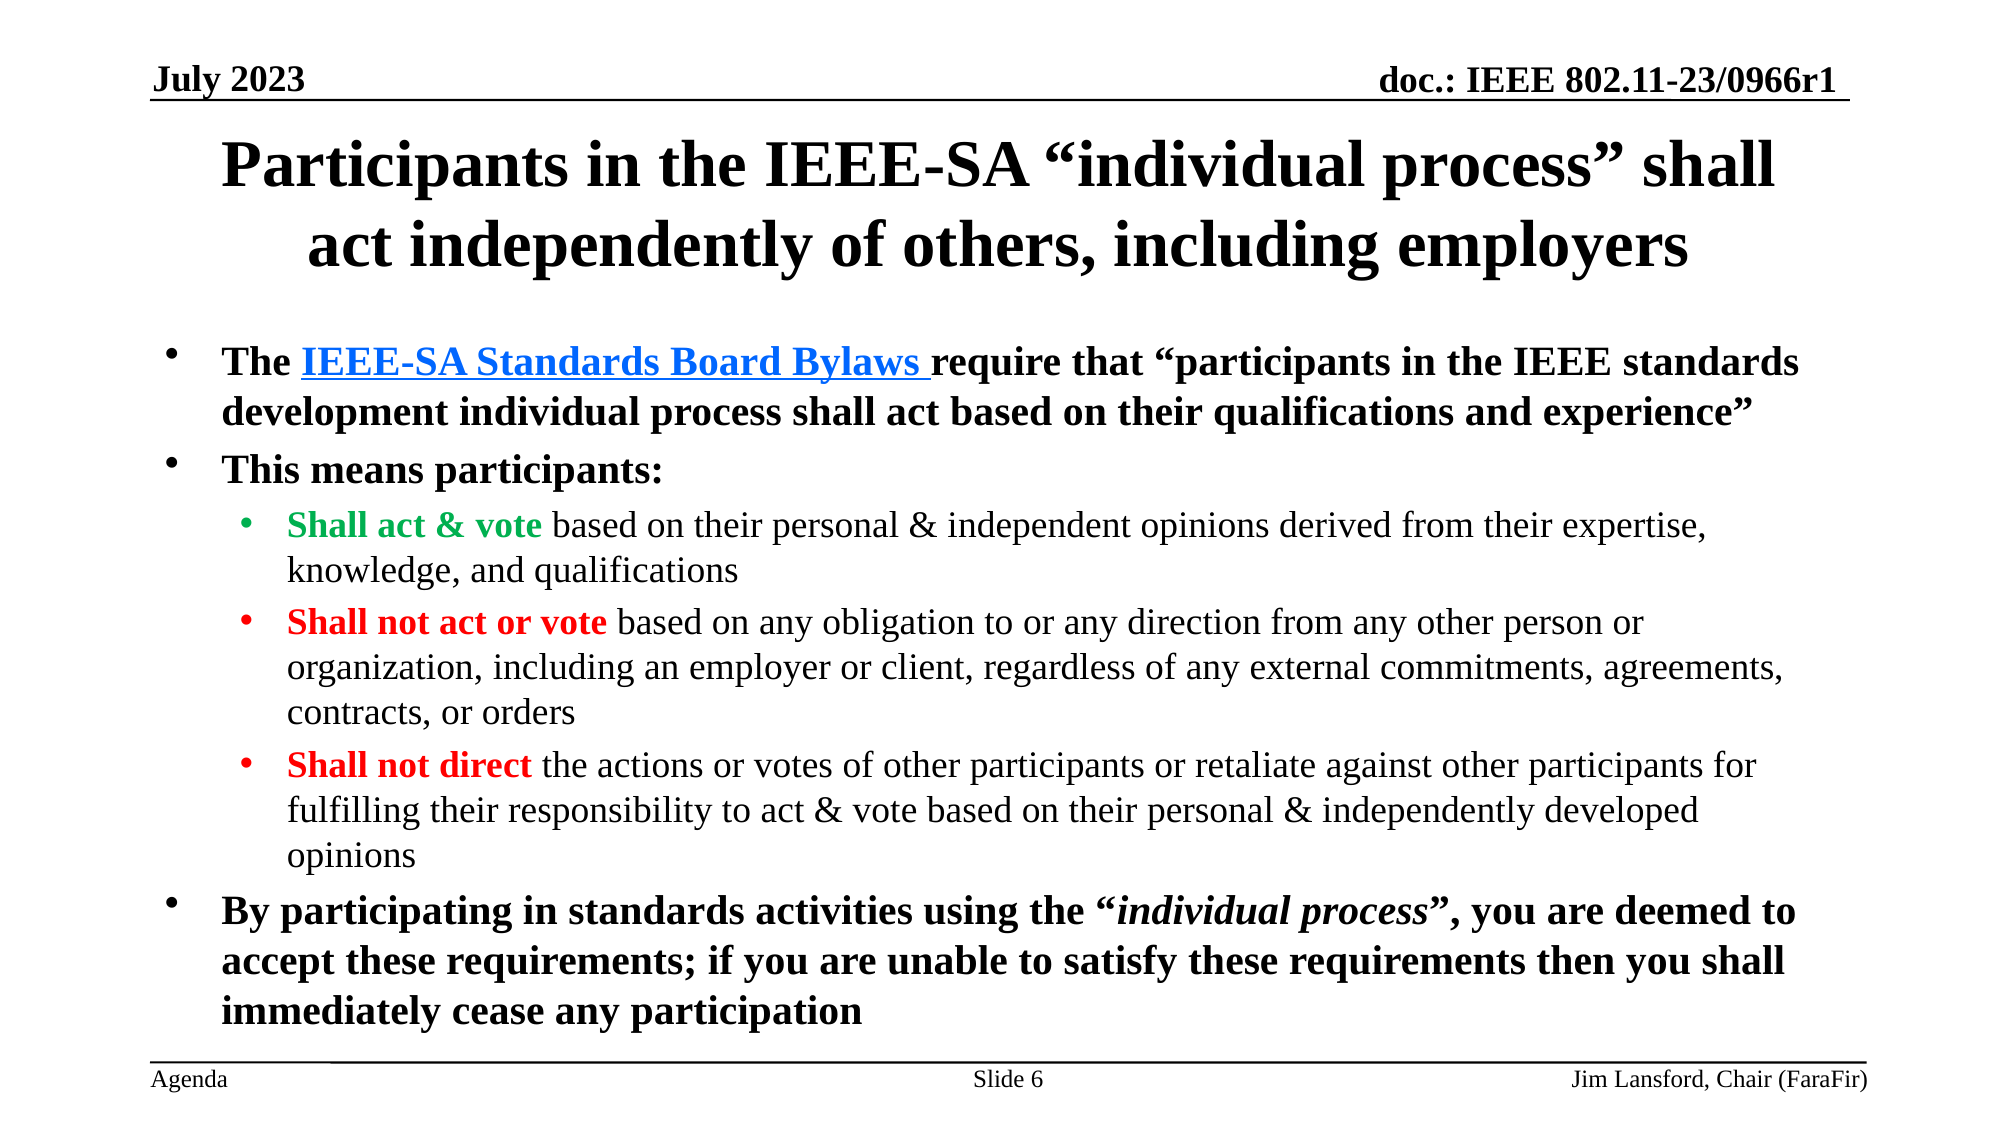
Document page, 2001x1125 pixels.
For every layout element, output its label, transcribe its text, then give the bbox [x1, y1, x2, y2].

slide_number Slide 6 [964, 1061, 1053, 1093]
title Participants in the IEEE-SA “individual process” shall act independently of others, including employers [150, 112, 1850, 288]
list The IEEE-SA Standards Board Bylaws require that “participants in the IEEE standards development individual process shall act based on their qualifications and experience” This means participants: Shall act & vote based on their personal & independent opinions derived from their expertise, knowledge, and qualifications Shall not act or vote based on any obligation to or any direction from any other person or organization, including an employer or client, regardless of any external commitments, agreements, contracts, or orders Shall not direct the actions or votes of other participants or retaliate against other participants for fulfilling their responsibility to act & vote based on their personal & independently developed opinions By participating in standards activities using the “individual process”, you are deemed to accept these requirements; if you are unable to satisfy these requirements then you shall immediately cease any participation [149, 326, 1850, 1002]
footer Jim Lansford, Chair (FaraFir) [1171, 1061, 1869, 1093]
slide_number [152, 53, 563, 100]
